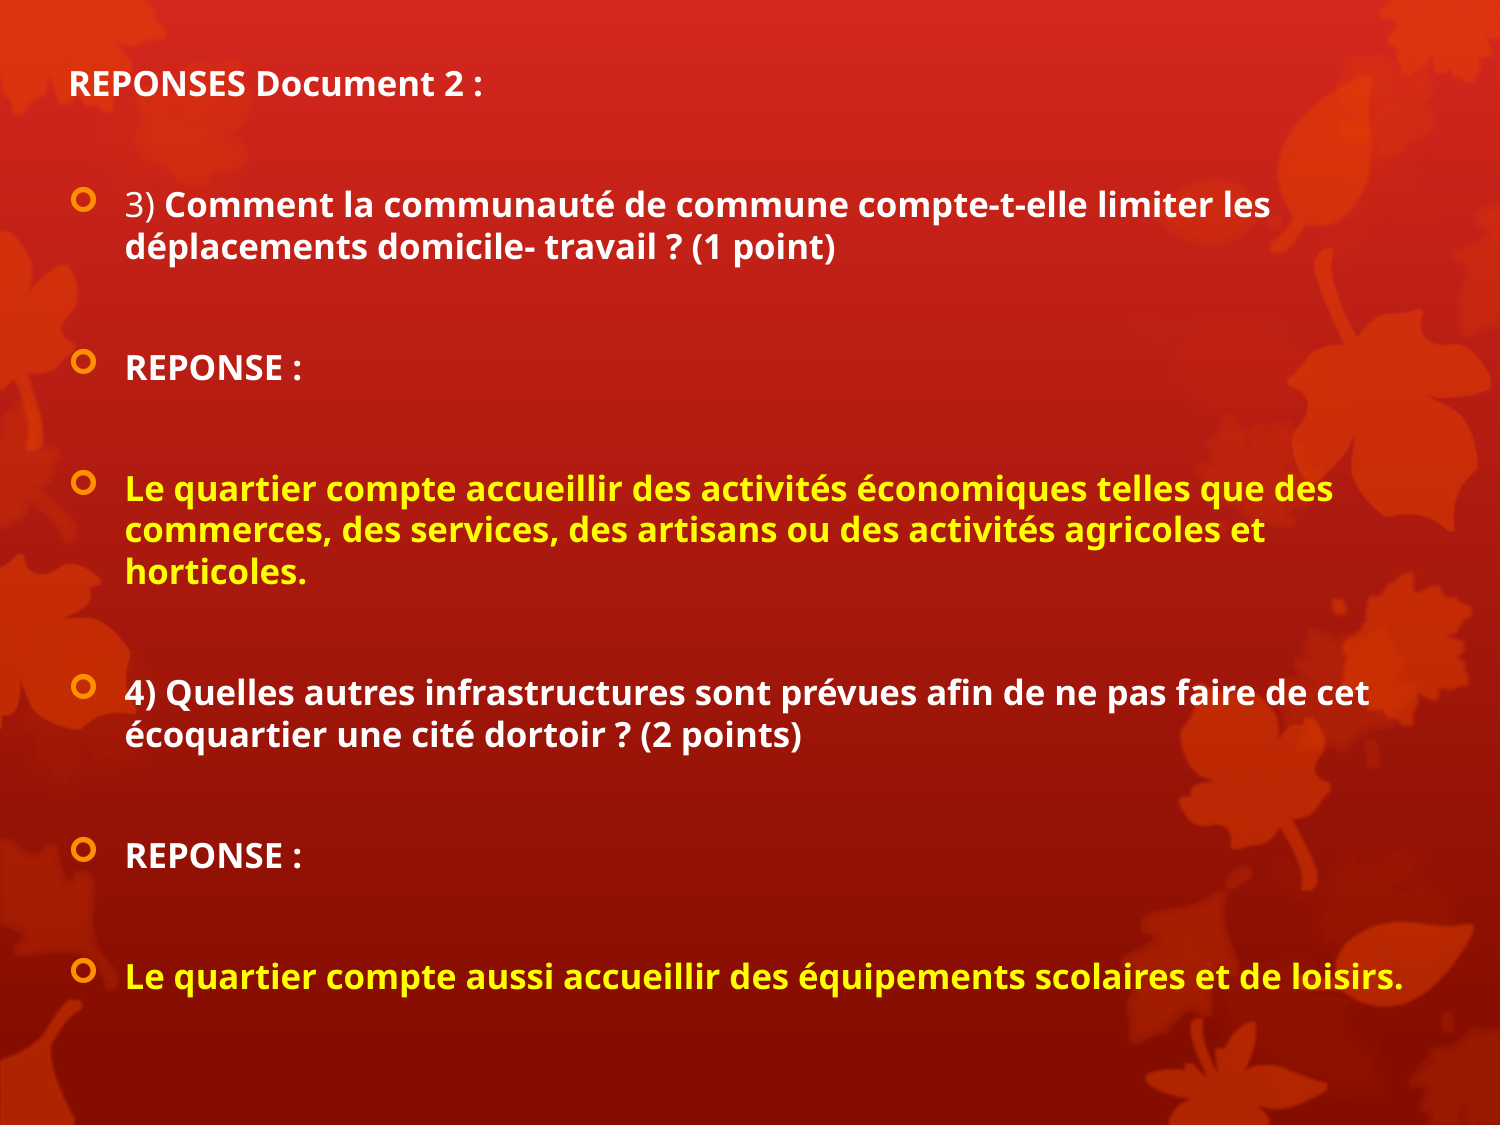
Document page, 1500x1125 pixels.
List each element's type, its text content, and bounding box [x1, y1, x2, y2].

list REPONSES Document 2 : 3) Comment la communauté de commune compte-t-elle limiter les déplacements domicile- travail ? (1 point) REPONSE : Le quartier compte accueillir des activités économiques telles que des commerces, des services, des artisans ou des activités agricoles et horticoles. 4) Quelles autres infrastructures sont prévues afin de ne pas faire de cet écoquartier une cité dortoir ? (2 points) REPONSE : Le quartier compte aussi accueillir des équipements scolaires et de loisirs. [53, 54, 1447, 1012]
